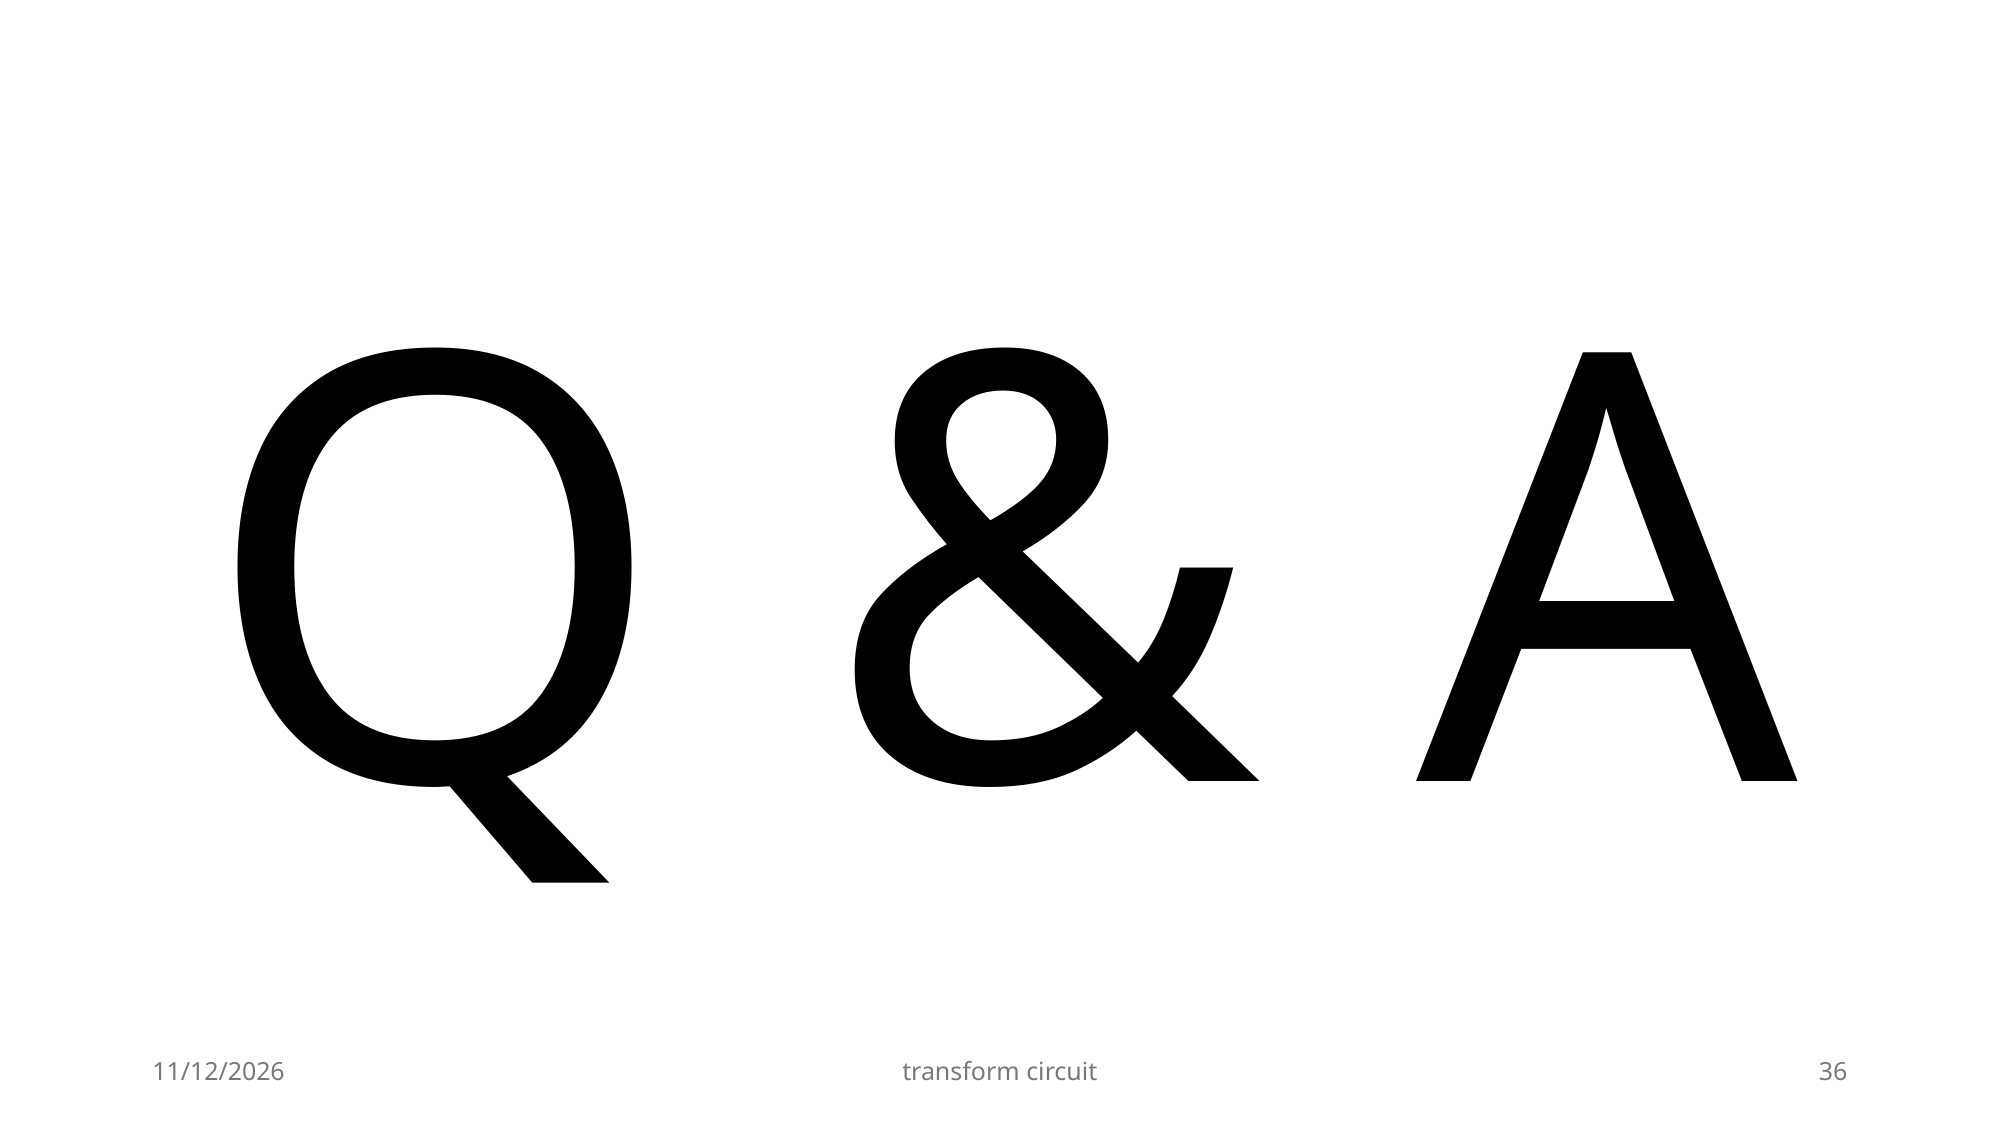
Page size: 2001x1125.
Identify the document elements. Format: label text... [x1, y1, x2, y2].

text_box Q & A [186, 176, 1814, 909]
slide_number 36 [1412, 1042, 1863, 1103]
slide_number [137, 1042, 588, 1103]
footer transform circuit [662, 1042, 1338, 1103]
